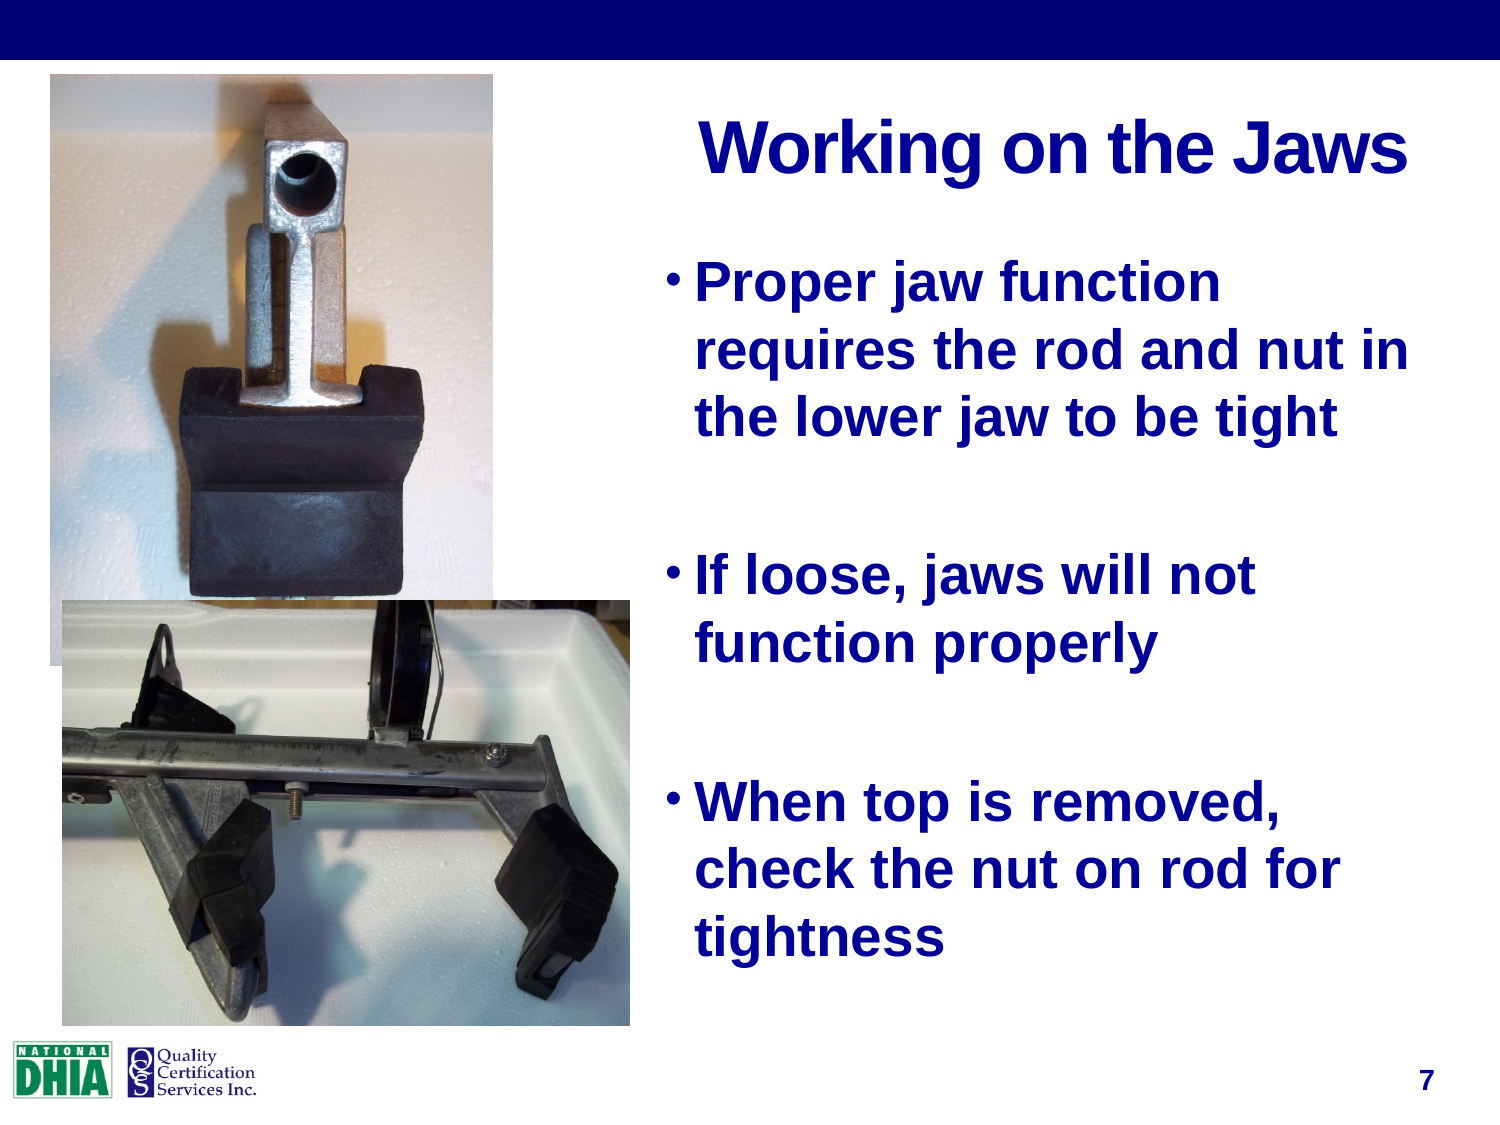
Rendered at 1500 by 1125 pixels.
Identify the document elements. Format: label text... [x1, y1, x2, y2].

title Working on the Jaws [75, 62, 1425, 225]
picture [125, 1045, 262, 1099]
picture [49, 74, 630, 1027]
list Proper jaw function requires the rod and nut in the lower jaw to be tight If loose, jaws will not function properly When top is removed, check the nut on rod for tightness [650, 237, 1463, 980]
slide_number 7 [1403, 1051, 1479, 1106]
picture [12, 1040, 113, 1099]
